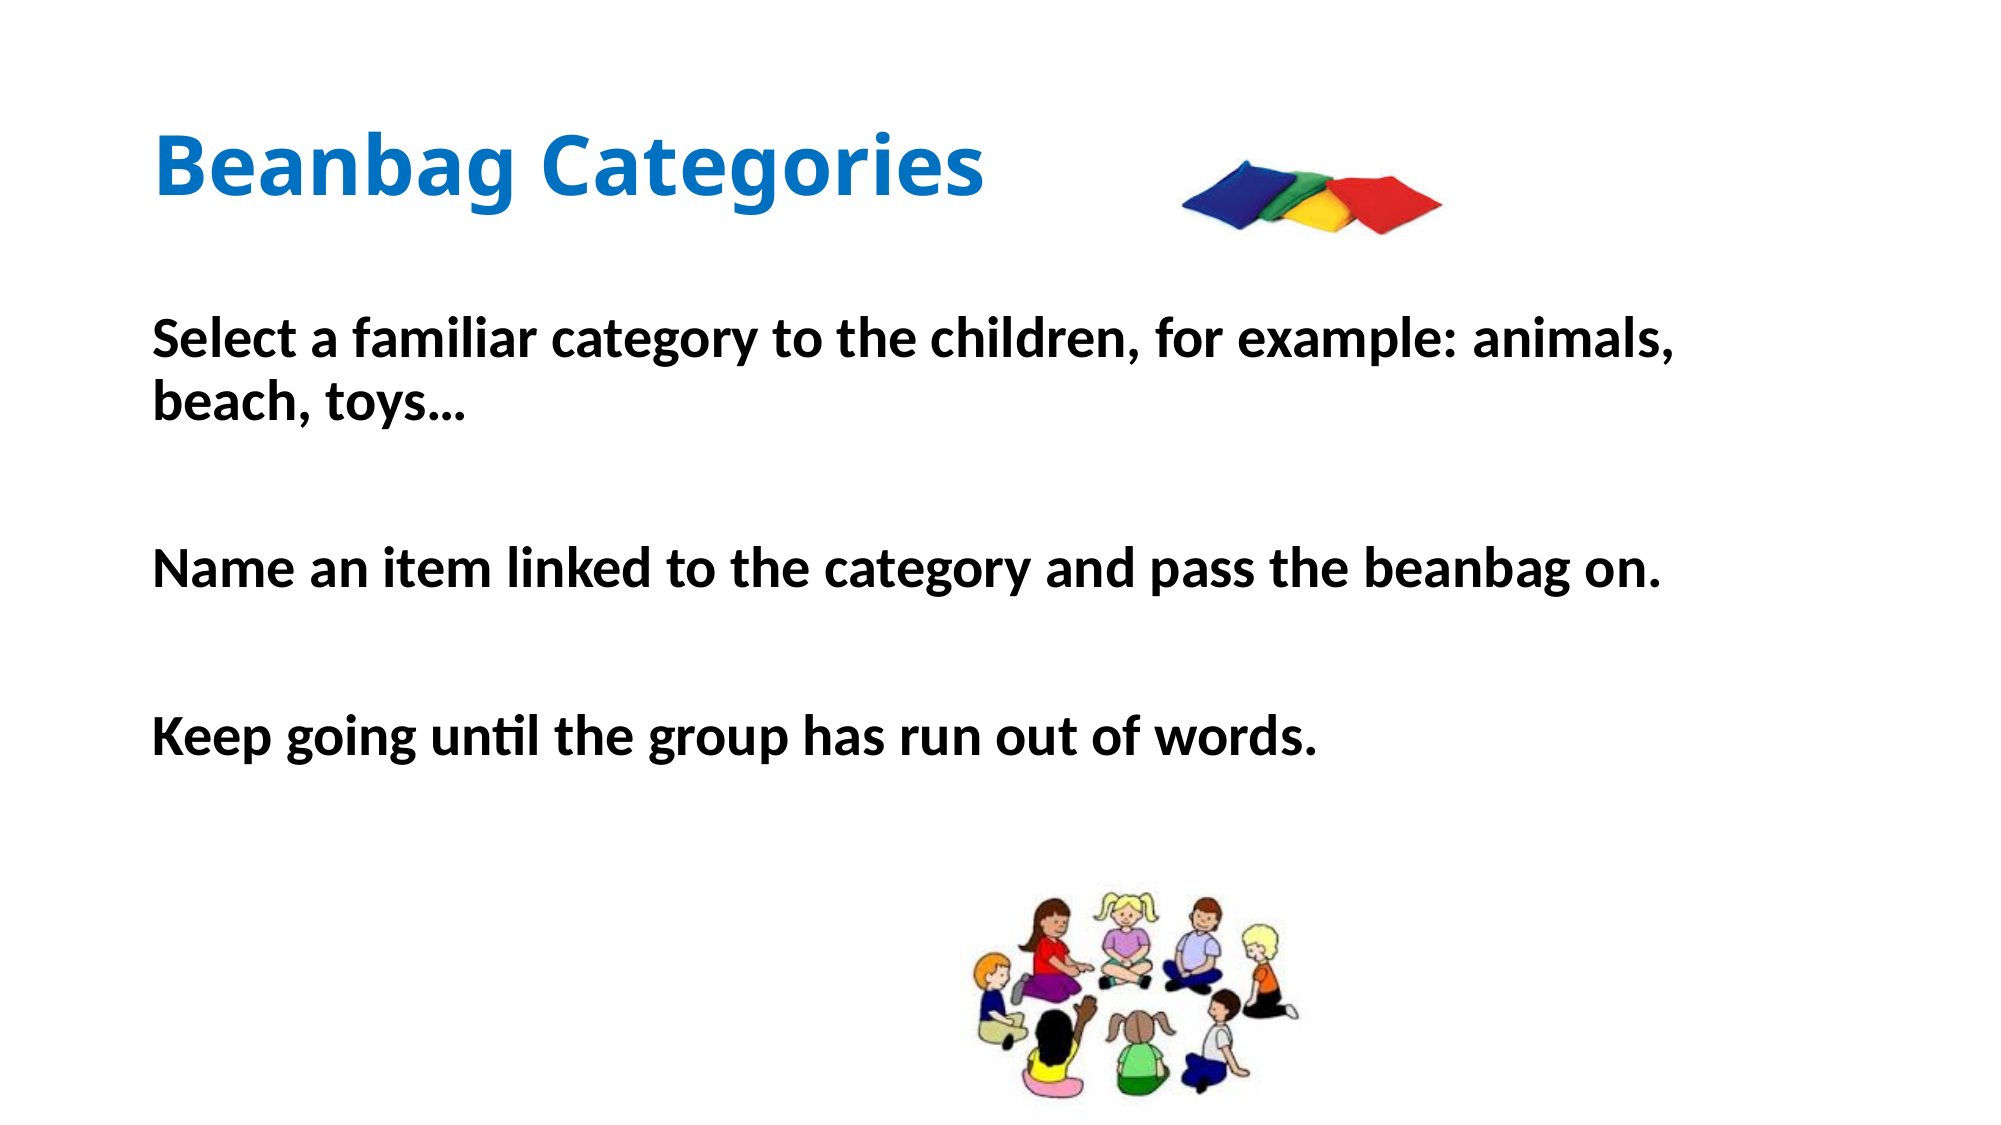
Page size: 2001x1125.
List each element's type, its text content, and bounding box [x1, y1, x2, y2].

title Beanbag Categories [137, 59, 1863, 278]
list Select a familiar category to the children, for example: animals, beach, toys… Name an item linked to the category and pass the beanbag on. Keep going until the group has run out of words. [137, 299, 1863, 1014]
picture [1177, 129, 1449, 273]
picture [960, 819, 1313, 1125]
